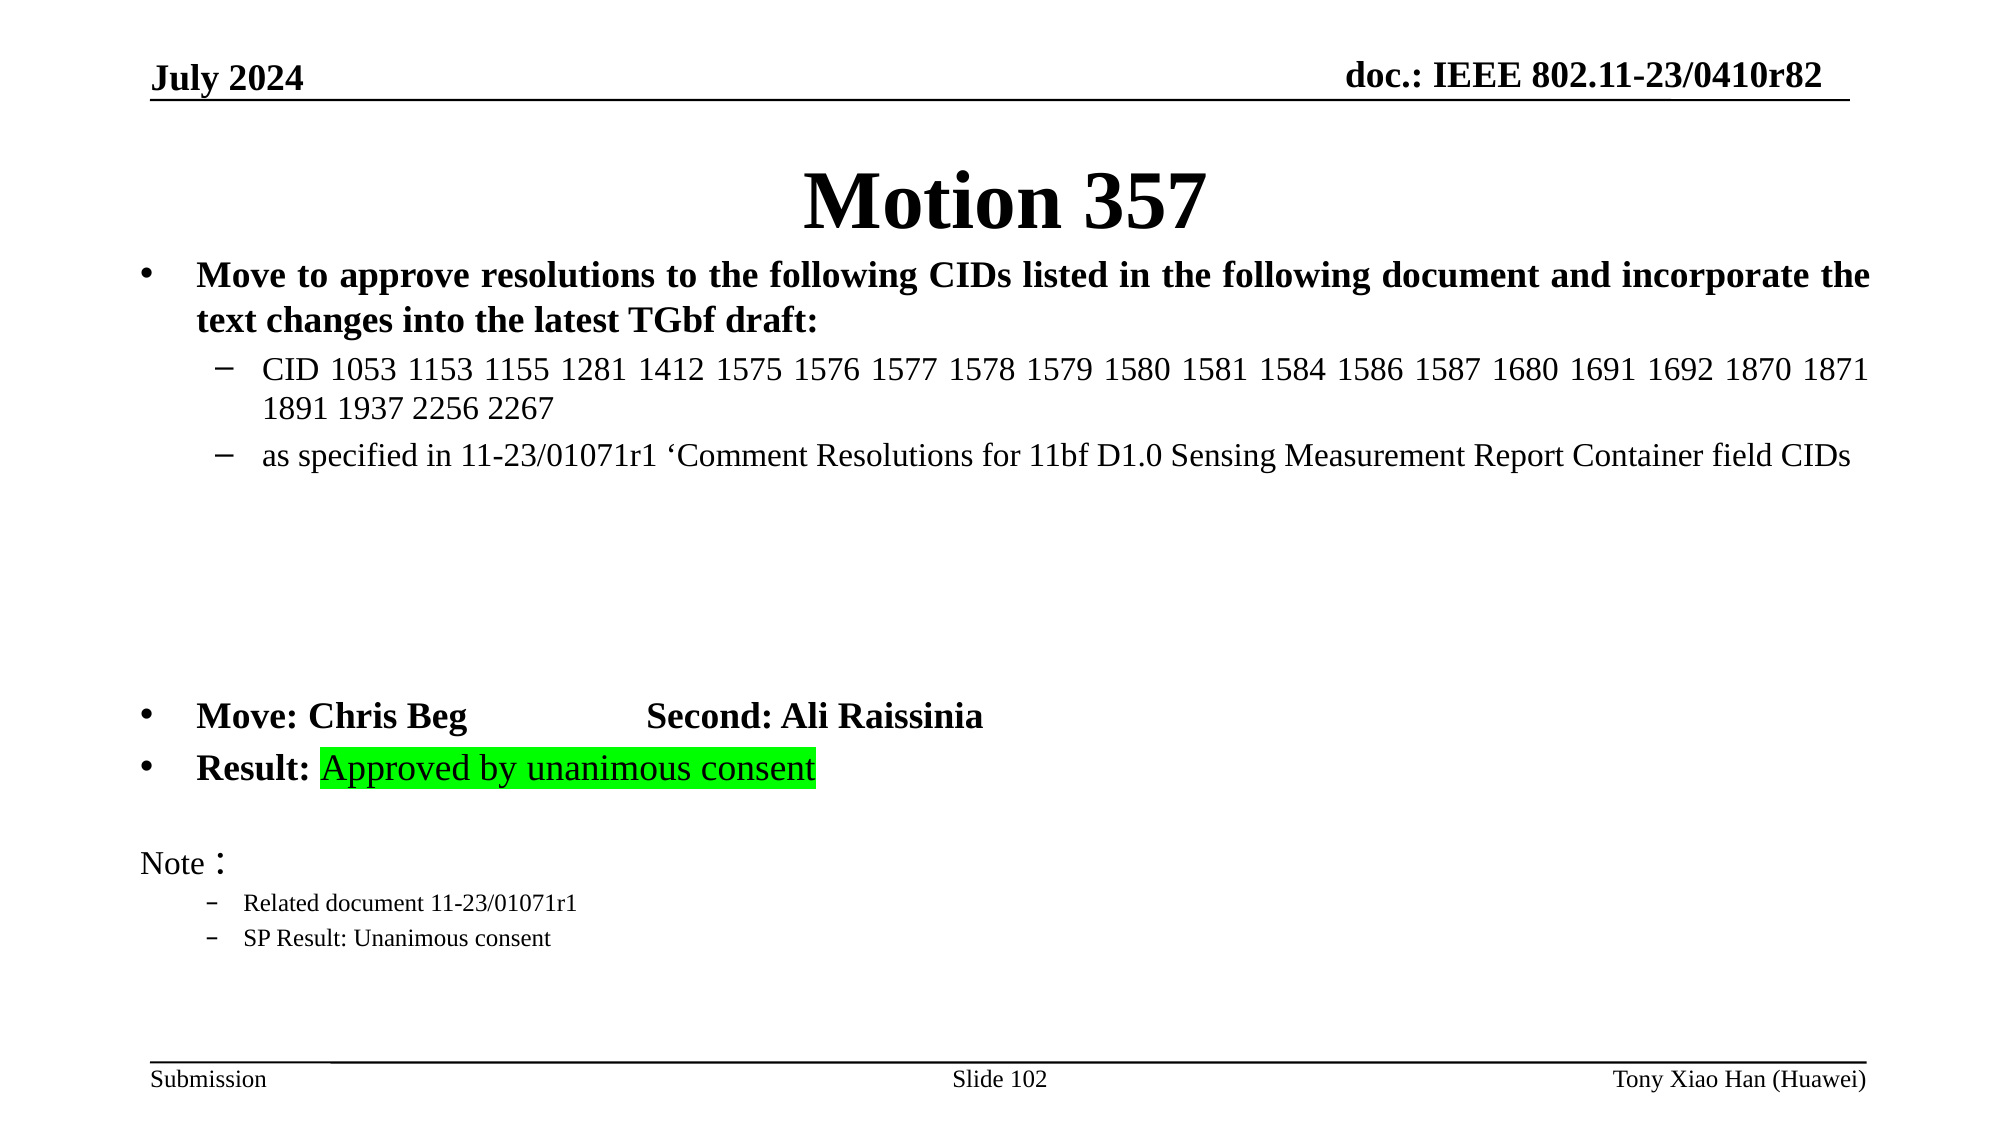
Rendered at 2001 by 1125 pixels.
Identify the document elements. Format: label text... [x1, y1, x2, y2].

text_box Motion 357 [368, 137, 1644, 212]
text_box Move to approve resolutions to the following CIDs listed in the following document and incorporate the text changes into the latest TGbf draft: CID 1053 1153 1155 1281 1412 1575 1576 1577 1578 1579 1580 1581 1584 1586 1587 1680 1691 1692 1870 1871 1891 1937 2256 2267 as specified in 11-23/01071r1 ‘Comment Resolutions for 11bf D1.0 Sensing Measurement Report Container field CIDs Move: Chris Beg Second: Ali Raissinia Result: Approved by unanimous consent Note： Related document 11-23/01071r1 SP Result: Unanimous consent [125, 212, 1888, 900]
